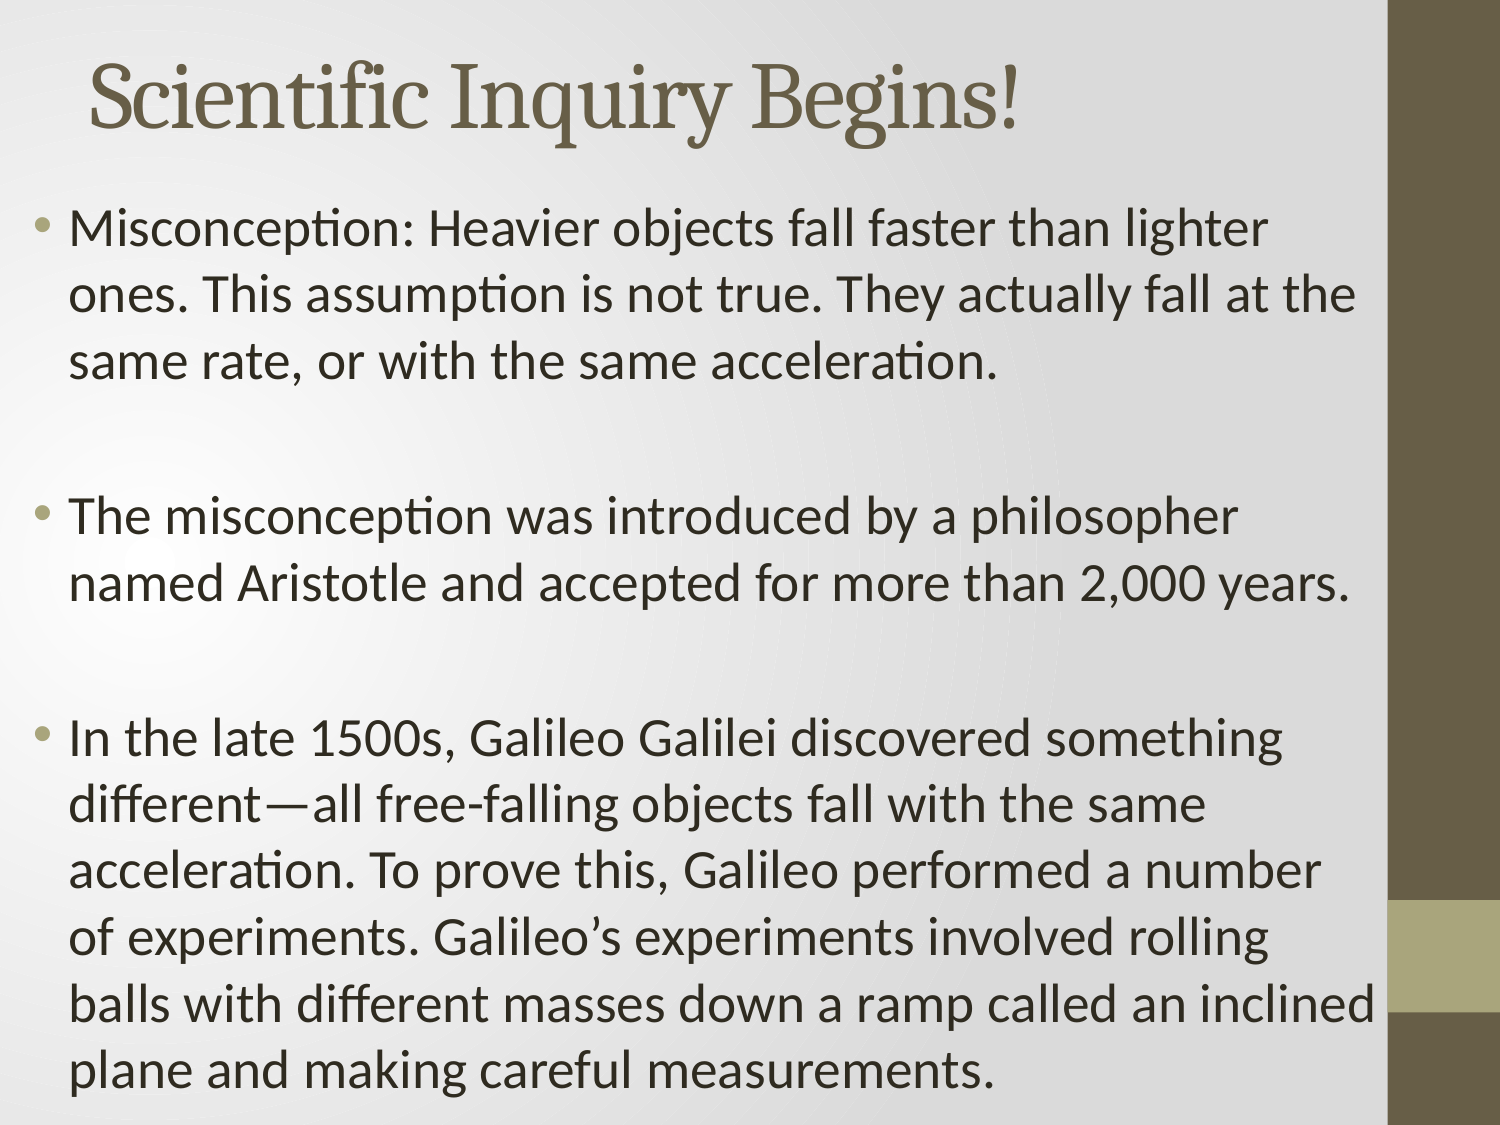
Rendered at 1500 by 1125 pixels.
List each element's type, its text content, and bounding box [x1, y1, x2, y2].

list Misconception: Heavier objects fall faster than lighter ones. This assumption is not true. They actually fall at the same rate, or with the same acceleration. The misconception was introduced by a philosopher named Aristotle and accepted for more than 2,000 years. In the late 1500s, Galileo Galilei discovered something different—all free-falling objects fall with the same acceleration. To prove this, Galileo performed a number of experiments. Galileo’s experiments involved rolling balls with different masses down a ramp called an inclined plane and making careful measurements. [0, 183, 1395, 1125]
title Scientific Inquiry Begins! [75, 0, 1325, 183]
